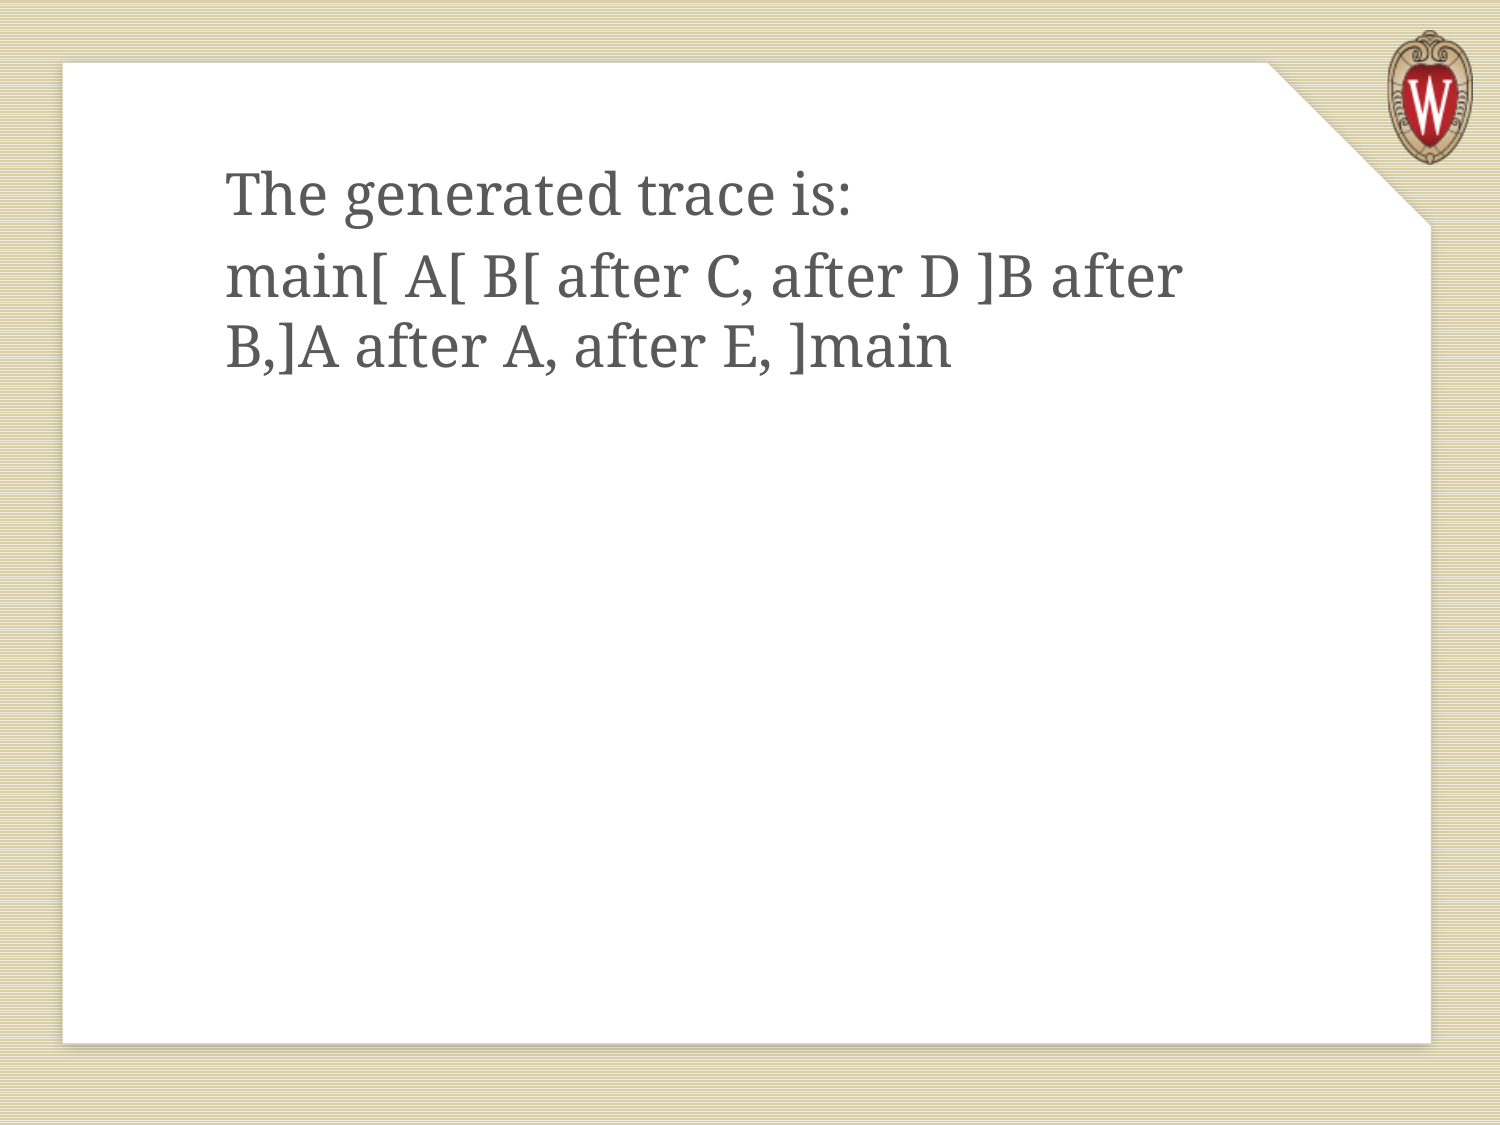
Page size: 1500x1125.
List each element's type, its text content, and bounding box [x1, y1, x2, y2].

subtitle The generated trace is: main[ A[ B[ after C, after D ]B after B,]A after A, after E, ]main [225, 157, 1275, 887]
